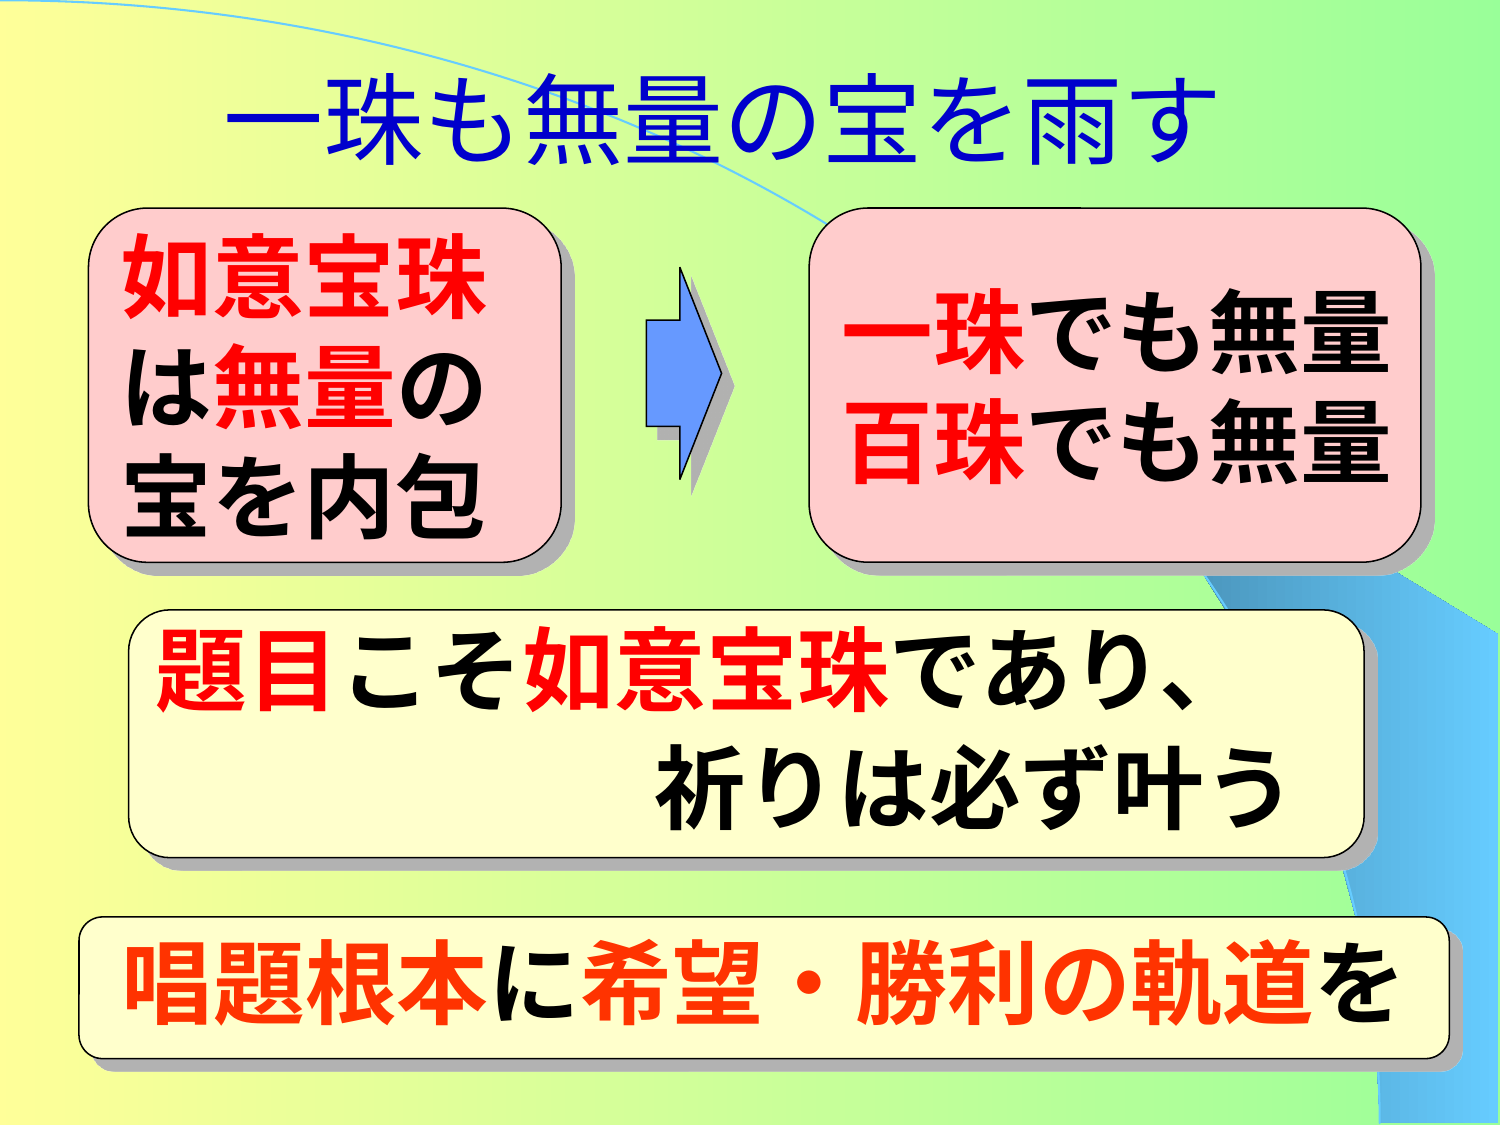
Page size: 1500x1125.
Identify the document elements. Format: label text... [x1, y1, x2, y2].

text_box 唱題根本に希望・勝利の軌道を [78, 916, 1450, 1059]
text_box 題目こそ如意宝珠であり、 祈りは必ず叶う [128, 609, 1365, 858]
text_box 一珠でも無量 百珠でも無量 [809, 207, 1421, 563]
text_box 如意宝珠 は無量の 宝を内包 [88, 208, 562, 563]
title 一珠も無量の宝を雨す [129, 42, 1317, 193]
text_box [646, 267, 722, 480]
